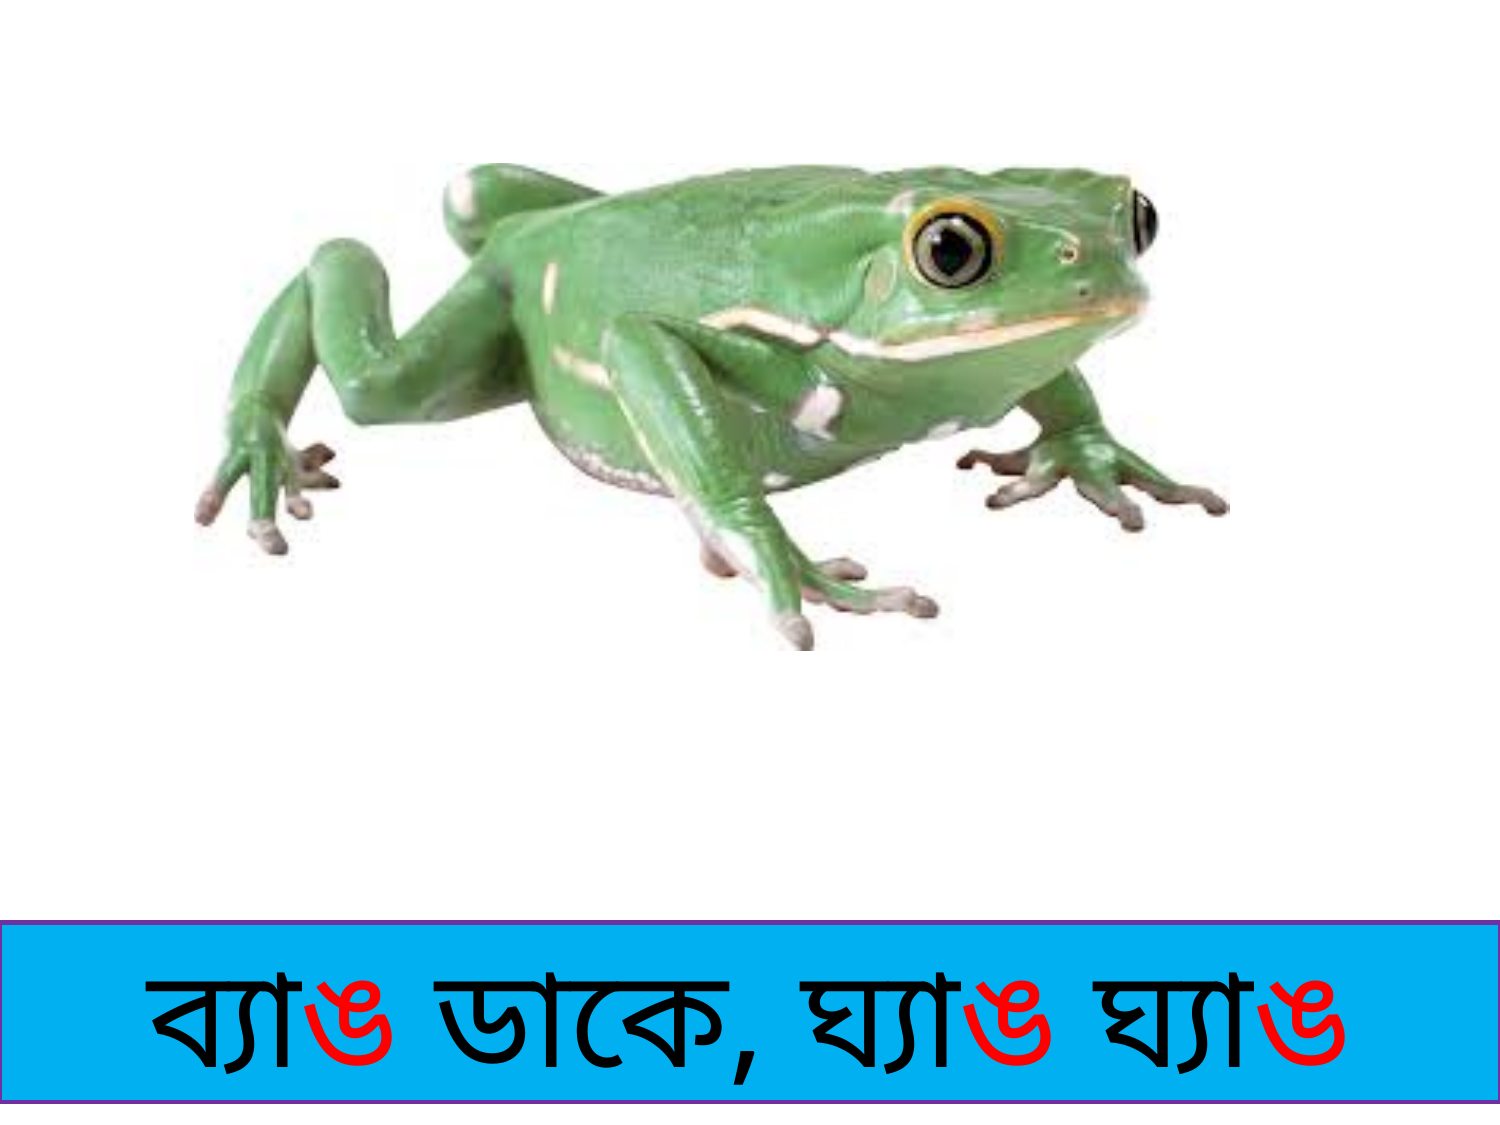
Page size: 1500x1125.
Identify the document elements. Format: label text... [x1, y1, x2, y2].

picture [194, 163, 1230, 651]
text_box ব্যাঙ ডাকে, ঘ্যাঙ ঘ্যাঙ [0, 922, 1500, 1103]
